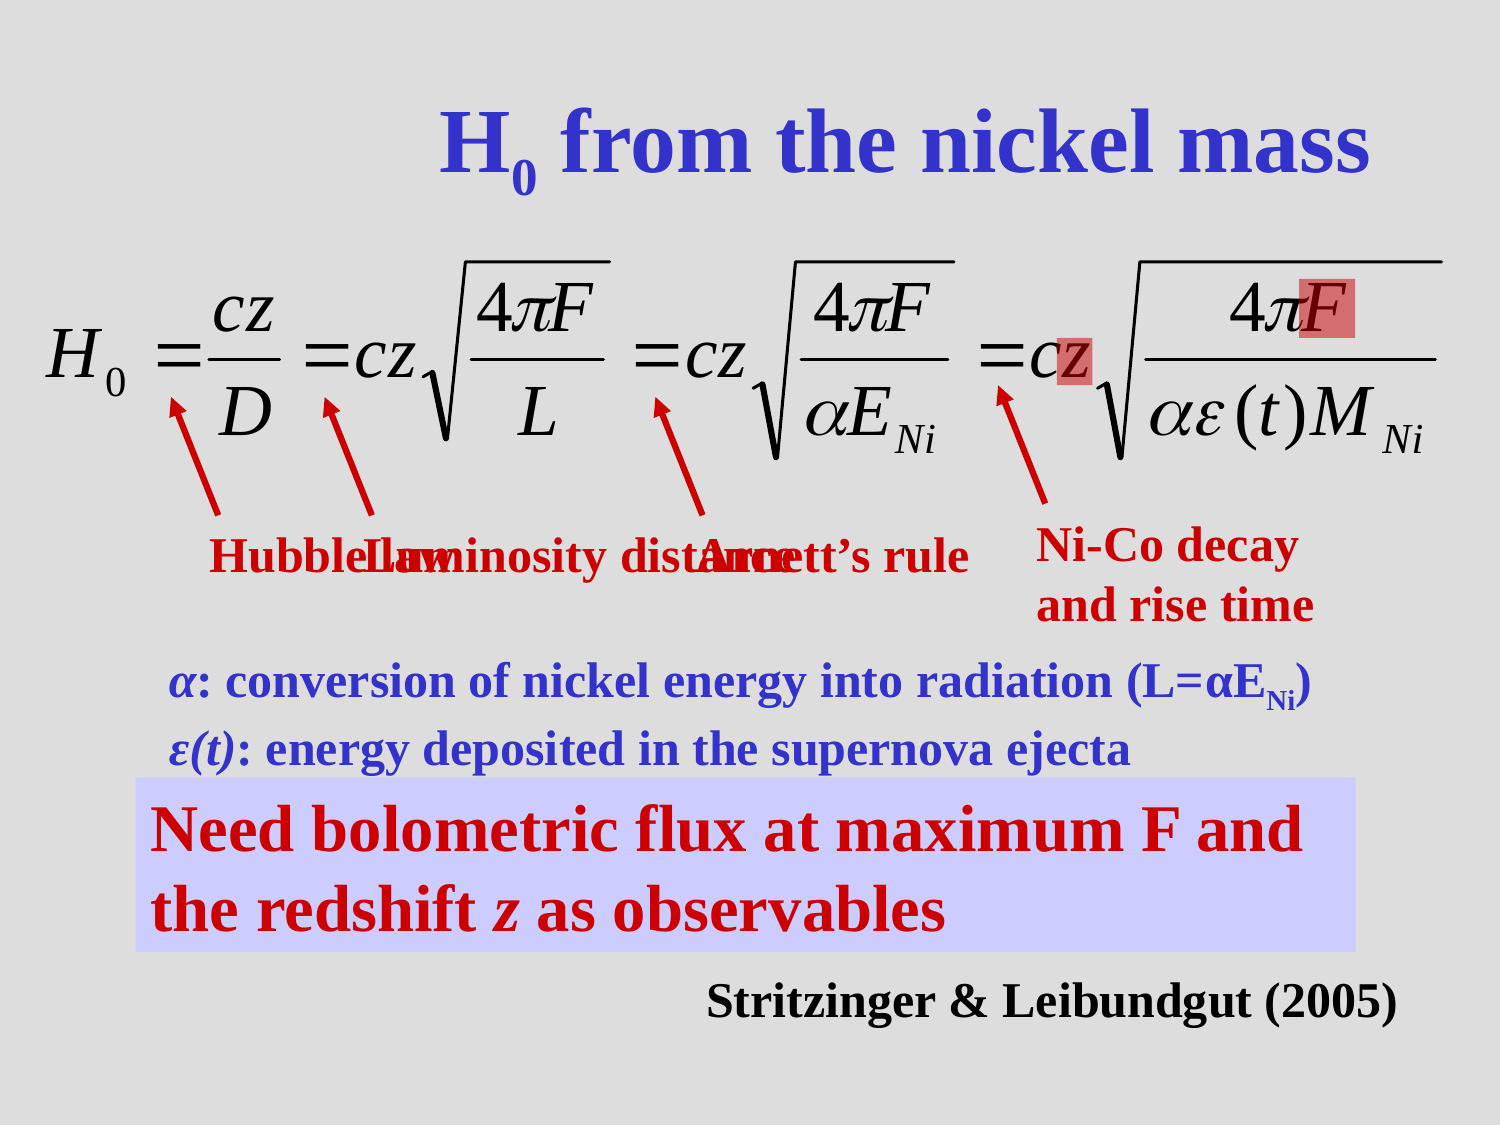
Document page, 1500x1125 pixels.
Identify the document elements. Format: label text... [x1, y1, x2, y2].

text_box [32, 243, 1456, 476]
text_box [135, 278, 1356, 953]
title H0 from the nickel mass [112, 49, 1388, 238]
text_box Stritzinger & Leibundgut (2005) [691, 959, 1414, 1035]
